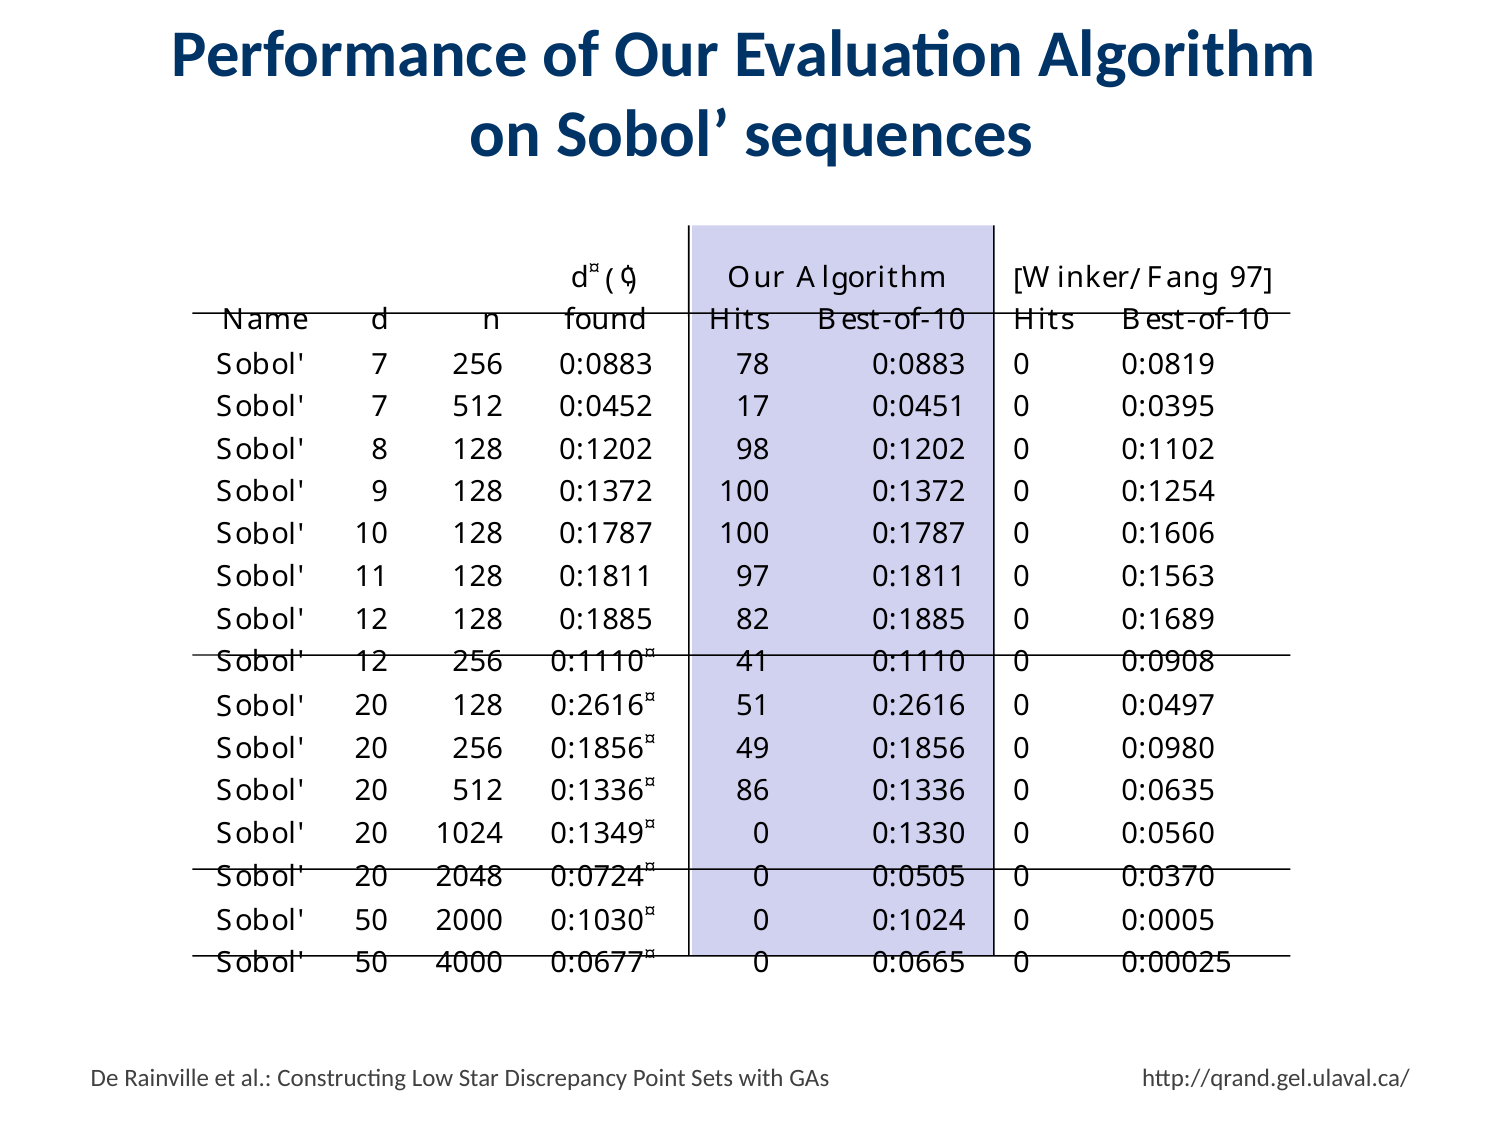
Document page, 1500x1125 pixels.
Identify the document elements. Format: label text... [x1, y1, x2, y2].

text_box 0 [486, 913, 503, 936]
text_box 1 [898, 442, 915, 466]
text_box [ [1013, 266, 1023, 302]
text_box : [1138, 545, 1147, 550]
text_box b [251, 656, 271, 678]
text_box [692, 656, 993, 869]
text_box 0 [736, 484, 753, 508]
text_box n [1066, 277, 1085, 294]
text_box ( [605, 266, 619, 302]
text_box 0 [948, 826, 966, 850]
text_box o [235, 706, 251, 722]
text_box ' [297, 697, 307, 722]
text_box 0 [872, 357, 889, 380]
text_box 3 [610, 783, 627, 807]
text_box 2 [931, 913, 948, 936]
text_box l [288, 525, 297, 550]
text_box b [251, 610, 271, 635]
text_box 6 [627, 698, 645, 722]
text_box 5 [452, 783, 469, 807]
text_box 0 [872, 656, 889, 678]
text_box l [288, 739, 297, 765]
text_box 0 [371, 698, 389, 722]
text_box : [1138, 802, 1147, 807]
text_box ) [627, 266, 642, 302]
text_box 8 [915, 569, 931, 593]
text_box 1 [635, 569, 653, 593]
text_box 0 [585, 399, 602, 423]
text_box : [576, 461, 585, 466]
text_box : [576, 418, 585, 423]
text_box 1 [719, 484, 736, 508]
text_box 2 [371, 612, 389, 635]
text_box : [1138, 673, 1147, 678]
text_box 8 [753, 357, 770, 380]
text_box : [888, 673, 898, 678]
text_box 1 [469, 783, 486, 807]
text_box o [1198, 320, 1214, 336]
text_box e [292, 320, 307, 336]
text_box 1 [898, 913, 915, 936]
text_box 8 [486, 698, 503, 722]
text_box 4 [736, 656, 753, 678]
text_box 0 [1013, 783, 1030, 807]
text_box o [271, 407, 288, 423]
text_box 0 [1147, 826, 1164, 850]
text_box 8 [1181, 612, 1198, 635]
text_box 5 [1198, 399, 1216, 423]
text_box 4 [610, 826, 627, 850]
text_box ¢ [618, 277, 627, 292]
text_box n [610, 320, 628, 336]
text_box 4 [1164, 698, 1181, 722]
text_box 0 [1121, 612, 1139, 635]
text_box 9 [736, 442, 753, 466]
text_box 9 [627, 826, 645, 850]
text_box 6 [593, 698, 610, 722]
text_box F [1146, 269, 1169, 294]
text_box 8 [593, 741, 610, 765]
text_box 1 [719, 526, 736, 550]
text_box l [288, 956, 297, 979]
text_box 0 [1013, 357, 1030, 380]
text_box 0 [1013, 913, 1030, 936]
text_box f [564, 314, 575, 336]
text_box ¤ [588, 268, 604, 280]
text_box 3 [915, 826, 931, 850]
text_box 0 [753, 826, 770, 850]
text_box O [727, 269, 754, 294]
text_box ¤ [644, 824, 660, 836]
text_box 0 [371, 826, 389, 850]
text_box ' [297, 397, 307, 423]
text_box 0 [550, 956, 568, 979]
text_box 0 [753, 913, 770, 936]
text_box h [900, 268, 919, 294]
text_box 8 [486, 569, 503, 593]
text_box : [1138, 845, 1147, 850]
text_box 1 [948, 569, 966, 593]
text_box 0 [550, 826, 568, 850]
text_box : [888, 631, 898, 635]
text_box 8 [619, 357, 635, 380]
text_box 0 [1198, 870, 1216, 892]
text_box 5 [736, 698, 753, 722]
text_box 0 [371, 783, 389, 807]
text_box 2 [469, 569, 486, 593]
text_box 7 [635, 526, 653, 550]
text_box 5 [1164, 826, 1181, 850]
text_box 7 [948, 526, 966, 550]
text_box 1 [354, 569, 371, 593]
text_box 0 [576, 956, 593, 979]
text_box 2 [354, 783, 371, 807]
text_box u [753, 277, 772, 294]
text_box 2 [435, 913, 452, 936]
text_box 0 [1013, 870, 1030, 892]
text_box 2 [371, 656, 389, 678]
text_box ¤ [644, 870, 660, 879]
text_box S [216, 697, 235, 722]
text_box 0 [585, 357, 602, 380]
text_box 0 [1013, 741, 1030, 765]
text_box 0 [872, 569, 889, 593]
text_box 0 [1198, 741, 1216, 765]
text_box r [1117, 277, 1129, 294]
text_box B [1121, 314, 1146, 336]
text_box s [1160, 320, 1173, 336]
text_box 2 [915, 442, 931, 466]
text_box b [251, 911, 271, 937]
text_box 1 [1147, 484, 1164, 508]
text_box o [235, 834, 251, 850]
text_box [692, 870, 993, 955]
text_box 5 [469, 357, 486, 380]
text_box d [570, 268, 588, 294]
text_box : [576, 588, 585, 593]
text_box l [288, 697, 297, 722]
text_box : [567, 717, 576, 722]
text_box 0 [1121, 442, 1139, 466]
text_box 8 [1181, 741, 1198, 765]
text_box 0 [872, 783, 889, 807]
text_box n [1182, 277, 1201, 294]
text_box 7 [627, 956, 645, 979]
text_box 8 [1164, 357, 1181, 380]
text_box 2 [452, 656, 469, 678]
text_box 2 [948, 484, 966, 508]
text_box 1 [1147, 526, 1164, 550]
text_box 0 [1121, 826, 1139, 850]
text_box 1 [898, 741, 915, 765]
text_box 1 [354, 526, 371, 550]
text_box 0 [872, 526, 889, 550]
text_box S [216, 656, 235, 678]
text_box 0 [550, 783, 568, 807]
text_box 8 [931, 526, 948, 550]
text_box 6 [1164, 526, 1181, 550]
text_box 7 [371, 399, 389, 423]
text_box o [271, 364, 288, 380]
text_box 0 [1181, 526, 1198, 550]
text_box - [1225, 320, 1236, 336]
text_box 5 [1198, 783, 1216, 807]
text_box 3 [1164, 399, 1181, 423]
text_box s [856, 320, 869, 336]
text_box 2 [452, 357, 469, 380]
text_box [692, 225, 993, 313]
text_box o [271, 791, 288, 807]
text_box 0 [452, 826, 469, 850]
text_box o [235, 749, 251, 765]
text_box 2 [486, 399, 503, 423]
text_box 2 [354, 870, 371, 892]
text_box 2 [469, 698, 486, 722]
text_box 8 [753, 442, 770, 466]
text_box b [251, 870, 271, 892]
text_box 7 [602, 526, 619, 550]
text_box 4 [948, 913, 966, 936]
text_box 2 [753, 612, 770, 635]
text_box 0 [1121, 357, 1139, 380]
text_box 0 [1121, 783, 1139, 807]
text_box 0 [559, 484, 577, 508]
text_box o [847, 277, 864, 294]
text_box : [576, 503, 585, 508]
text_box 2 [948, 442, 966, 466]
text_box 1 [898, 656, 915, 678]
text_box 0 [872, 612, 889, 635]
text_box n [482, 320, 503, 336]
text_box : [1138, 588, 1147, 593]
text_box t [743, 314, 757, 336]
text_box 0 [1121, 698, 1139, 722]
text_box 0 [898, 357, 915, 380]
text_box 2 [602, 442, 619, 466]
text_box 6 [1181, 569, 1198, 593]
text_box 0 [469, 956, 486, 979]
text_box o [235, 963, 251, 979]
text_box ' [297, 739, 307, 765]
text_box S [216, 568, 235, 593]
text_box 5 [1215, 956, 1233, 979]
text_box 8 [915, 357, 931, 380]
text_box b [251, 697, 271, 722]
text_box : [1138, 887, 1147, 892]
text_box 7 [1246, 270, 1263, 294]
text_box d [370, 314, 388, 336]
text_box 2 [1198, 956, 1215, 979]
text_box b [251, 355, 271, 381]
text_box 6 [915, 698, 931, 722]
text_box o [271, 492, 288, 508]
text_box r [864, 277, 877, 294]
text_box l [288, 824, 297, 850]
text_box 3 [602, 484, 619, 508]
text_box l [288, 911, 297, 937]
text_box 1 [898, 484, 915, 508]
text_box 0 [371, 956, 389, 979]
text_box 2 [354, 698, 371, 722]
text_box 5 [469, 656, 486, 678]
text_box o [574, 320, 591, 336]
text_box 1 [931, 569, 948, 593]
text_box 5 [915, 870, 931, 892]
text_box 0 [1121, 956, 1139, 979]
text_box 0 [1181, 913, 1198, 936]
text_box 0 [371, 913, 389, 936]
text_box 1 [948, 399, 966, 423]
text_box 1 [610, 698, 627, 722]
text_box 9 [1181, 698, 1198, 722]
text_box 0 [1147, 783, 1164, 807]
text_box : [888, 974, 898, 979]
text_box S [216, 610, 235, 635]
text_box - [920, 320, 931, 336]
text_box 2 [635, 399, 653, 423]
text_box 6 [627, 783, 645, 807]
text_box S [216, 398, 235, 423]
text_box 6 [1198, 526, 1216, 550]
text_box 0 [872, 826, 889, 850]
text_box 6 [948, 741, 966, 765]
text_box 3 [915, 484, 931, 508]
text_box ' [297, 870, 307, 892]
text_box o [235, 364, 251, 380]
text_box 8 [619, 612, 635, 635]
text_box 1 [354, 656, 371, 678]
text_box 9 [1164, 656, 1181, 678]
text_box 0 [550, 913, 568, 936]
text_box l [821, 268, 832, 294]
text_box 0 [1252, 314, 1270, 336]
text_box o [235, 662, 251, 678]
text_box ¤ [644, 781, 660, 794]
text_box 6 [948, 698, 966, 722]
text_box ' [297, 440, 307, 466]
text_box 1 [576, 826, 593, 850]
text_box 0 [753, 956, 770, 979]
text_box 1 [354, 612, 371, 635]
text_box 4 [486, 826, 503, 850]
text_box s [756, 320, 770, 336]
text_box S [216, 739, 235, 765]
text_box f [910, 314, 921, 336]
text_box 0 [452, 956, 469, 979]
text_box 2 [452, 741, 469, 765]
text_box o [271, 577, 288, 593]
text_box 2 [635, 442, 653, 466]
text_box 0 [371, 741, 389, 765]
text_box 0 [1121, 399, 1139, 423]
text_box 6 [1164, 612, 1181, 635]
text_box o [271, 963, 288, 979]
text_box 0 [1181, 442, 1198, 466]
text_box 8 [931, 612, 948, 635]
text_box : [888, 802, 898, 807]
text_box 1 [1181, 357, 1198, 380]
text_box S [216, 525, 235, 550]
text_box 0 [948, 656, 966, 678]
text_box 5 [948, 612, 966, 635]
text_box ¤ [644, 739, 660, 752]
text_box 0 [559, 357, 577, 380]
text_box 5 [469, 741, 486, 765]
text_box 0 [753, 870, 770, 892]
text_box o [235, 920, 251, 936]
text_box 1 [452, 569, 469, 593]
text_box 0 [948, 314, 966, 336]
text_box : [1138, 503, 1147, 508]
text_box o [235, 449, 251, 466]
text_box a [1166, 277, 1182, 294]
text_box 8 [602, 569, 619, 593]
text_box b [251, 525, 271, 550]
text_box 1 [1164, 442, 1181, 466]
text_box ' [297, 782, 307, 807]
text_box 5 [619, 399, 635, 423]
text_box 1 [576, 741, 593, 765]
text_box e [1145, 320, 1160, 336]
text_box l [288, 440, 297, 466]
text_box b [251, 824, 271, 850]
text_box 3 [610, 913, 627, 936]
text_box : [576, 545, 585, 550]
text_box 7 [753, 569, 770, 593]
text_box 7 [619, 484, 635, 508]
text_box 0 [550, 741, 568, 765]
text_box 0 [736, 526, 753, 550]
text_box 5 [452, 399, 469, 423]
text_box ' [297, 482, 307, 508]
text_box : [888, 760, 898, 765]
text_box ' [297, 824, 307, 850]
text_box l [288, 568, 297, 593]
text_box 2 [486, 783, 503, 807]
text_box : [1138, 974, 1147, 979]
text_box : [888, 545, 898, 550]
text_box 0 [1147, 399, 1164, 423]
text_box : [567, 845, 576, 850]
text_box : [888, 845, 898, 850]
text_box 3 [948, 357, 966, 380]
text_box ' [297, 956, 307, 979]
text_box S [216, 782, 235, 807]
text_box 1 [585, 484, 602, 508]
text_box [692, 314, 993, 655]
text_box 0 [898, 956, 915, 979]
text_box 1 [753, 698, 770, 722]
text_box - [882, 320, 893, 336]
text_box ' [297, 911, 307, 937]
text_box 0 [1164, 913, 1181, 936]
text_box 0 [872, 913, 889, 936]
text_box 0 [931, 870, 948, 892]
text_box o [235, 619, 251, 635]
text_box b [251, 782, 271, 807]
text_box : [1138, 418, 1147, 423]
text_box 8 [1198, 656, 1216, 678]
text_box o [271, 920, 288, 936]
text_box 0 [1198, 826, 1216, 850]
text_box t [869, 314, 883, 336]
text_box 8 [736, 783, 753, 807]
text_box : [567, 974, 576, 979]
text_box ¤ [644, 656, 660, 665]
text_box 1 [898, 569, 915, 593]
text_box 3 [1164, 870, 1181, 892]
text_box 0 [1013, 526, 1030, 550]
text_box 4 [435, 956, 452, 979]
text_box 0 [371, 526, 389, 550]
text_box S [216, 355, 235, 380]
text_box 1 [452, 484, 469, 508]
text_box 5 [948, 956, 966, 979]
text_box ' [297, 525, 307, 550]
text_box 0 [1181, 956, 1198, 979]
text_box 8 [915, 612, 931, 635]
text_box 1 [469, 399, 486, 423]
text_box 4 [736, 741, 753, 765]
text_box 7 [753, 399, 770, 423]
text_box 0 [627, 656, 645, 678]
text_box : [888, 418, 898, 423]
text_box 0 [1013, 956, 1030, 979]
text_box i [877, 269, 888, 294]
text_box b [251, 482, 271, 508]
text_box 9 [753, 741, 770, 765]
text_box 0 [1121, 569, 1139, 593]
text_box 6 [1181, 826, 1198, 850]
text_box o [271, 749, 288, 765]
text_box 0 [1013, 656, 1030, 678]
text_box k [1085, 268, 1103, 294]
text_box 8 [736, 612, 753, 635]
text_box o [235, 577, 251, 593]
text_box m [919, 277, 948, 294]
text_box g [1201, 277, 1219, 301]
text_box o [271, 534, 288, 550]
text_box : [567, 802, 576, 807]
text_box 0 [872, 956, 889, 979]
text_box 1 [1236, 314, 1252, 336]
text_box l [288, 610, 297, 635]
text_box 8 [602, 612, 619, 635]
text_box : [888, 588, 898, 593]
text_box 8 [602, 357, 619, 380]
text_box 9 [371, 484, 389, 508]
text_box N [221, 314, 248, 336]
text_box 1 [371, 569, 389, 593]
text_box t [1047, 314, 1061, 336]
text_box 8 [619, 526, 635, 550]
text_box : [888, 503, 898, 508]
text_box a [247, 320, 263, 336]
text_box : [1138, 717, 1147, 722]
text_box 5 [1198, 913, 1216, 936]
text_box 5 [354, 956, 371, 979]
text_box ¤ [644, 956, 660, 966]
text_box 0 [1013, 399, 1030, 423]
text_box b [251, 568, 271, 593]
text_box 1 [576, 913, 593, 936]
text_box : [888, 717, 898, 722]
text_box : [1138, 461, 1147, 466]
text_box 0 [1147, 698, 1164, 722]
text_box 2 [898, 698, 915, 722]
text_box 1 [452, 442, 469, 466]
text_box / [1129, 266, 1147, 302]
text_box 6 [948, 783, 966, 807]
text_box 8 [486, 870, 503, 892]
text_box 0 [1147, 357, 1164, 380]
text_box 5 [931, 741, 948, 765]
text_box o [893, 320, 910, 336]
text_box 1 [1147, 612, 1164, 635]
text_box o [235, 791, 251, 807]
text_box 4 [627, 870, 645, 892]
text_box m [263, 320, 292, 336]
text_box o [271, 619, 288, 635]
text_box S [216, 956, 235, 979]
text_box 0 [1013, 698, 1030, 722]
text_box 1 [931, 656, 948, 678]
text_box g [831, 277, 849, 301]
text_box 1 [898, 526, 915, 550]
text_box 0 [915, 913, 931, 936]
text_box o [271, 449, 288, 466]
text_box 0 [469, 913, 486, 936]
text_box 1 [585, 569, 602, 593]
text_box 1 [736, 399, 753, 423]
text_box 8 [931, 357, 948, 380]
text_box 4 [1198, 484, 1216, 508]
text_box 6 [627, 741, 645, 765]
text_box ¤ [644, 696, 660, 709]
text_box o [235, 876, 251, 892]
text_box 2 [469, 826, 486, 850]
text_box 6 [753, 783, 770, 807]
text_box 3 [915, 783, 931, 807]
text_box 0 [1121, 526, 1139, 550]
text_box b [251, 956, 271, 979]
text_box 0 [593, 913, 610, 936]
text_box 1 [576, 656, 593, 678]
text_box 0 [1013, 442, 1030, 466]
text_box 3 [593, 783, 610, 807]
text_box 9 [1164, 741, 1181, 765]
text_box 0 [872, 741, 889, 765]
text_box 7 [931, 484, 948, 508]
text_box 6 [1164, 783, 1181, 807]
text_box 0 [1121, 741, 1139, 765]
text_box o [235, 534, 251, 550]
text_box ' [297, 656, 307, 678]
text_box 0 [371, 870, 389, 892]
text_box 1 [435, 826, 452, 850]
text_box A [796, 269, 821, 294]
text_box 7 [1198, 698, 1216, 722]
text_box 0 [1164, 956, 1181, 979]
text_box 9 [1198, 612, 1216, 635]
text_box 4 [602, 399, 619, 423]
text_box 5 [1181, 484, 1198, 508]
text_box b [251, 440, 271, 466]
text_box 7 [593, 870, 610, 892]
text_box : [888, 376, 898, 380]
text_box 8 [486, 442, 503, 466]
text_box 6 [915, 956, 931, 979]
text_box 1 [931, 698, 948, 722]
text_box 2 [354, 826, 371, 850]
text_box 5 [354, 913, 371, 936]
text_box 0 [1013, 826, 1030, 850]
text_box 2 [635, 484, 653, 508]
text_box 2 [610, 870, 627, 892]
text_box 1 [585, 612, 602, 635]
text_box t [887, 271, 900, 294]
text_box 5 [635, 612, 653, 635]
text_box l [288, 482, 297, 508]
text_box 0 [872, 399, 889, 423]
text_box 9 [1181, 399, 1198, 423]
text_box l [288, 397, 297, 423]
text_box 1 [753, 656, 770, 678]
text_box 1 [585, 442, 602, 466]
text_box 0 [1121, 656, 1139, 678]
text_box 2 [469, 526, 486, 550]
text_box 1 [931, 314, 948, 336]
text_box 0 [872, 484, 889, 508]
text_box 1 [915, 656, 931, 678]
text_box 3 [593, 826, 610, 850]
text_box 1 [1147, 442, 1164, 466]
text_box 0 [559, 526, 577, 550]
text_box 0 [1147, 913, 1164, 936]
text_box 7 [736, 357, 753, 380]
text_box W [1022, 269, 1057, 294]
text_box H [708, 314, 733, 336]
text_box 1 [898, 612, 915, 635]
text_box ' [297, 568, 307, 593]
text_box 1 [576, 783, 593, 807]
text_box ' [297, 610, 307, 635]
text_box 1 [452, 526, 469, 550]
text_box o [271, 706, 288, 722]
text_box 9 [736, 569, 753, 593]
text_box 2 [469, 484, 486, 508]
text_box 5 [610, 741, 627, 765]
text_box 7 [610, 956, 627, 979]
text_box 1 [593, 656, 610, 678]
text_box 1 [585, 526, 602, 550]
text_box S [216, 825, 235, 850]
text_box 9 [1198, 357, 1216, 380]
text_box 6 [931, 956, 948, 979]
text_box 0 [486, 956, 503, 979]
text_box S [216, 911, 235, 936]
text_box 6 [486, 656, 503, 678]
text_box 6 [486, 741, 503, 765]
text_box l [288, 782, 297, 807]
text_box : [888, 461, 898, 466]
text_box 0 [559, 442, 577, 466]
text_box S [216, 483, 235, 508]
text_box 3 [1181, 783, 1198, 807]
text_box e [841, 320, 856, 336]
text_box o [271, 662, 288, 678]
text_box f [1214, 314, 1225, 336]
text_box 3 [931, 826, 948, 850]
text_box 1 [898, 826, 915, 850]
text_box 0 [1121, 484, 1139, 508]
text_box 0 [753, 484, 770, 508]
text_box l [288, 870, 297, 892]
text_box 0 [1147, 956, 1164, 979]
title Performance of Our Evaluation Algorithm on Sobol’ sequences [76, 0, 1427, 180]
text_box o [235, 492, 251, 508]
text_box H [1013, 314, 1038, 336]
text_box 2 [469, 612, 486, 635]
text_box 7 [1181, 870, 1198, 892]
text_box 0 [619, 442, 635, 466]
text_box 1 [619, 569, 635, 593]
text_box 0 [550, 656, 568, 678]
text_box 1 [452, 698, 469, 722]
text_box 3 [931, 783, 948, 807]
text_box d [628, 314, 648, 336]
text_box : [567, 673, 576, 678]
text_box 2 [1198, 442, 1216, 466]
text_box b [251, 739, 271, 765]
text_box 0 [1147, 870, 1164, 892]
text_box i [733, 314, 743, 336]
text_box 1 [610, 656, 627, 678]
text_box o [271, 834, 288, 850]
text_box 0 [1147, 741, 1164, 765]
text_box 2 [469, 442, 486, 466]
text_box : [888, 887, 898, 892]
text_box : [567, 887, 576, 892]
text_box s [1060, 320, 1075, 336]
text_box 0 [1121, 870, 1139, 892]
text_box 8 [486, 526, 503, 550]
text_box 6 [486, 357, 503, 380]
text_box u [591, 320, 610, 336]
text_box 0 [1121, 913, 1139, 936]
text_box 0 [1013, 484, 1030, 508]
text_box 4 [915, 399, 931, 423]
text_box o [235, 407, 251, 423]
text_box S [216, 440, 235, 466]
text_box 0 [559, 569, 577, 593]
text_box 1 [1147, 569, 1164, 593]
text_box 5 [948, 870, 966, 892]
text_box i [1057, 269, 1067, 294]
text_box 0 [550, 870, 568, 892]
text_box 3 [1198, 569, 1216, 593]
text_box 0 [898, 870, 915, 892]
text_box 6 [593, 956, 610, 979]
text_box - [1186, 320, 1198, 336]
text_box : [567, 760, 576, 765]
text_box B [817, 314, 841, 336]
text_box 8 [371, 442, 389, 466]
text_box 0 [550, 698, 568, 722]
text_box 0 [452, 870, 469, 892]
text_box 2 [435, 870, 452, 892]
text_box e [1101, 277, 1117, 294]
text_box 8 [486, 484, 503, 508]
text_box ' [297, 355, 307, 381]
text_box 0 [872, 870, 889, 892]
text_box S [216, 870, 235, 892]
text_box 0 [931, 442, 948, 466]
text_box 7 [915, 526, 931, 550]
text_box r [772, 277, 786, 294]
text_box 0 [898, 399, 915, 423]
text_box 1 [452, 612, 469, 635]
text_box 7 [371, 357, 389, 380]
text_box l [288, 355, 297, 381]
text_box 0 [753, 526, 770, 550]
text_box 8 [915, 741, 931, 765]
text_box 4 [469, 870, 486, 892]
text_box 0 [627, 913, 645, 936]
text_box 3 [635, 357, 653, 380]
text_box b [251, 397, 271, 423]
text_box 0 [576, 870, 593, 892]
text_box t [1173, 314, 1187, 336]
text_box 0 [1181, 656, 1198, 678]
text_box l [288, 656, 297, 678]
text_box 0 [452, 913, 469, 936]
text_box 5 [931, 399, 948, 423]
text_box 8 [486, 612, 503, 635]
text_box 0 [559, 399, 577, 423]
text_box 0 [559, 612, 577, 635]
text_box 2 [1164, 484, 1181, 508]
text_box : [888, 932, 898, 936]
text_box 2 [576, 698, 593, 722]
text_box 1 [898, 783, 915, 807]
text_box 9 [1229, 270, 1246, 294]
text_box i [1038, 314, 1047, 336]
text_box 2 [354, 741, 371, 765]
text_box 0 [1013, 612, 1030, 635]
text_box 0 [872, 698, 889, 722]
text_box ¤ [644, 911, 660, 923]
text_box o [271, 876, 288, 892]
text_box : [1138, 760, 1147, 765]
text_box 0 [1147, 656, 1164, 678]
text_box 5 [1164, 569, 1181, 593]
text_box ] [1263, 266, 1273, 302]
text_box 0 [1013, 569, 1030, 593]
text_box 0 [872, 442, 889, 466]
